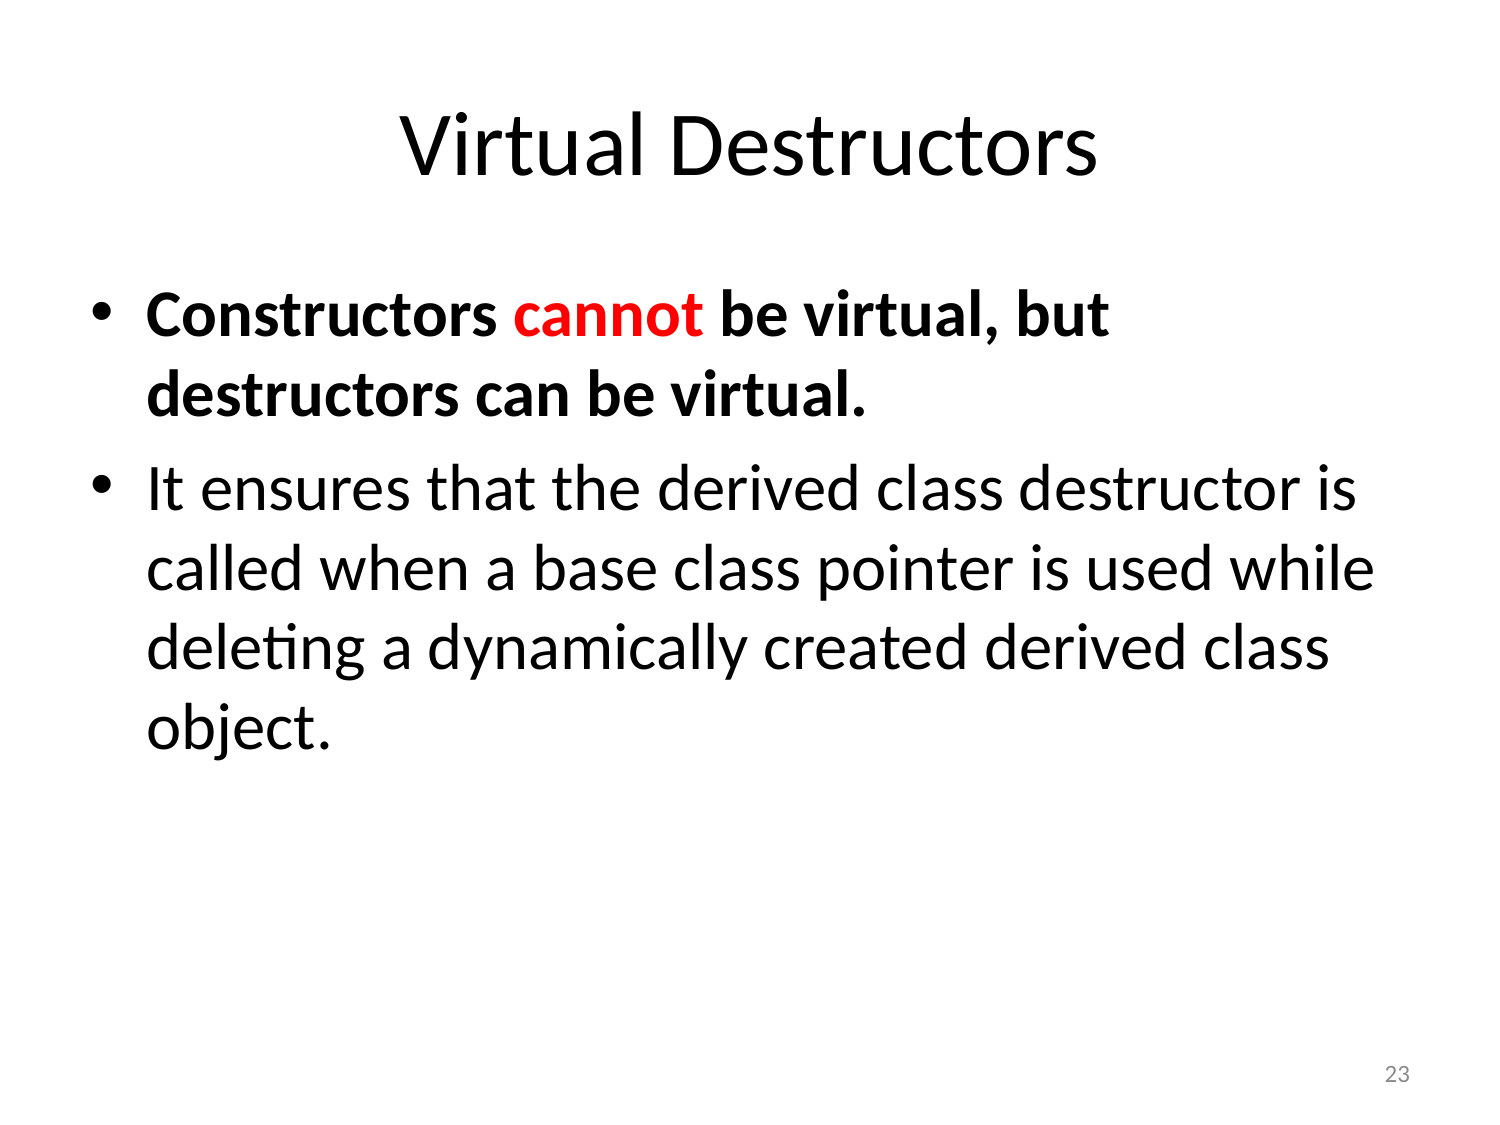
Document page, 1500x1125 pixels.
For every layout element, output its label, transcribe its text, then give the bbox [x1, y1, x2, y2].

list Constructors cannot be virtual, but destructors can be virtual. It ensures that the derived class destructor is called when a base class pointer is used while deleting a dynamically created derived class object. [75, 262, 1425, 1005]
slide_number 23 [1074, 1042, 1425, 1103]
title Virtual Destructors [75, 45, 1425, 233]
